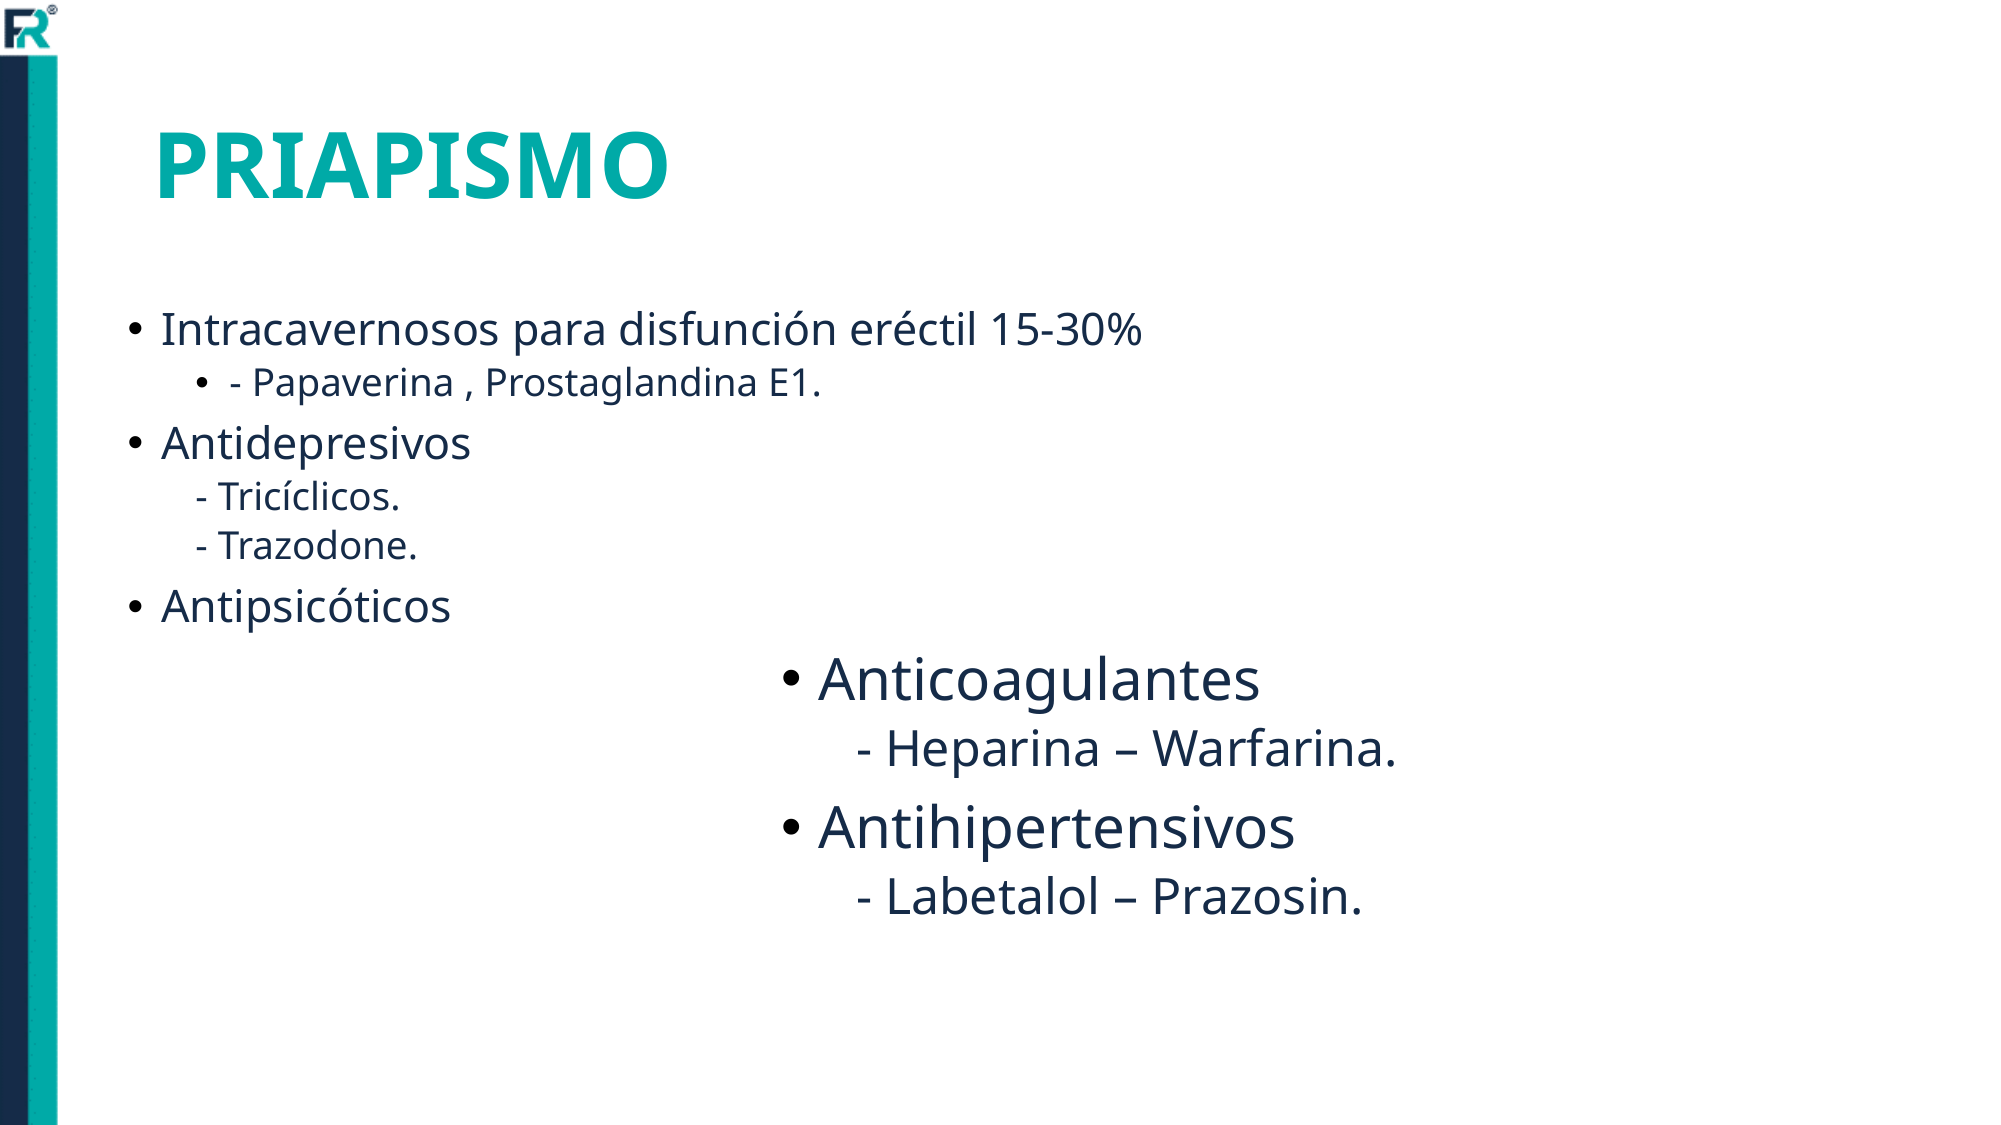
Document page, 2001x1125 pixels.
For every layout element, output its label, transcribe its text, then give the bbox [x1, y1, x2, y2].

list Intracavernosos para disfunción eréctil 15-30% - Papaverina , Prostaglandina E1. Antidepresivos - Tricíclicos. - Trazodone. Antipsicóticos [112, 299, 1863, 643]
picture [0, 0, 2001, 1125]
title PRIAPISMO [137, 59, 1863, 278]
list Anticoagulantes - Heparina – Warfarina. Antihipertensivos - Labetalol – Prazosin. [766, 642, 1863, 1039]
